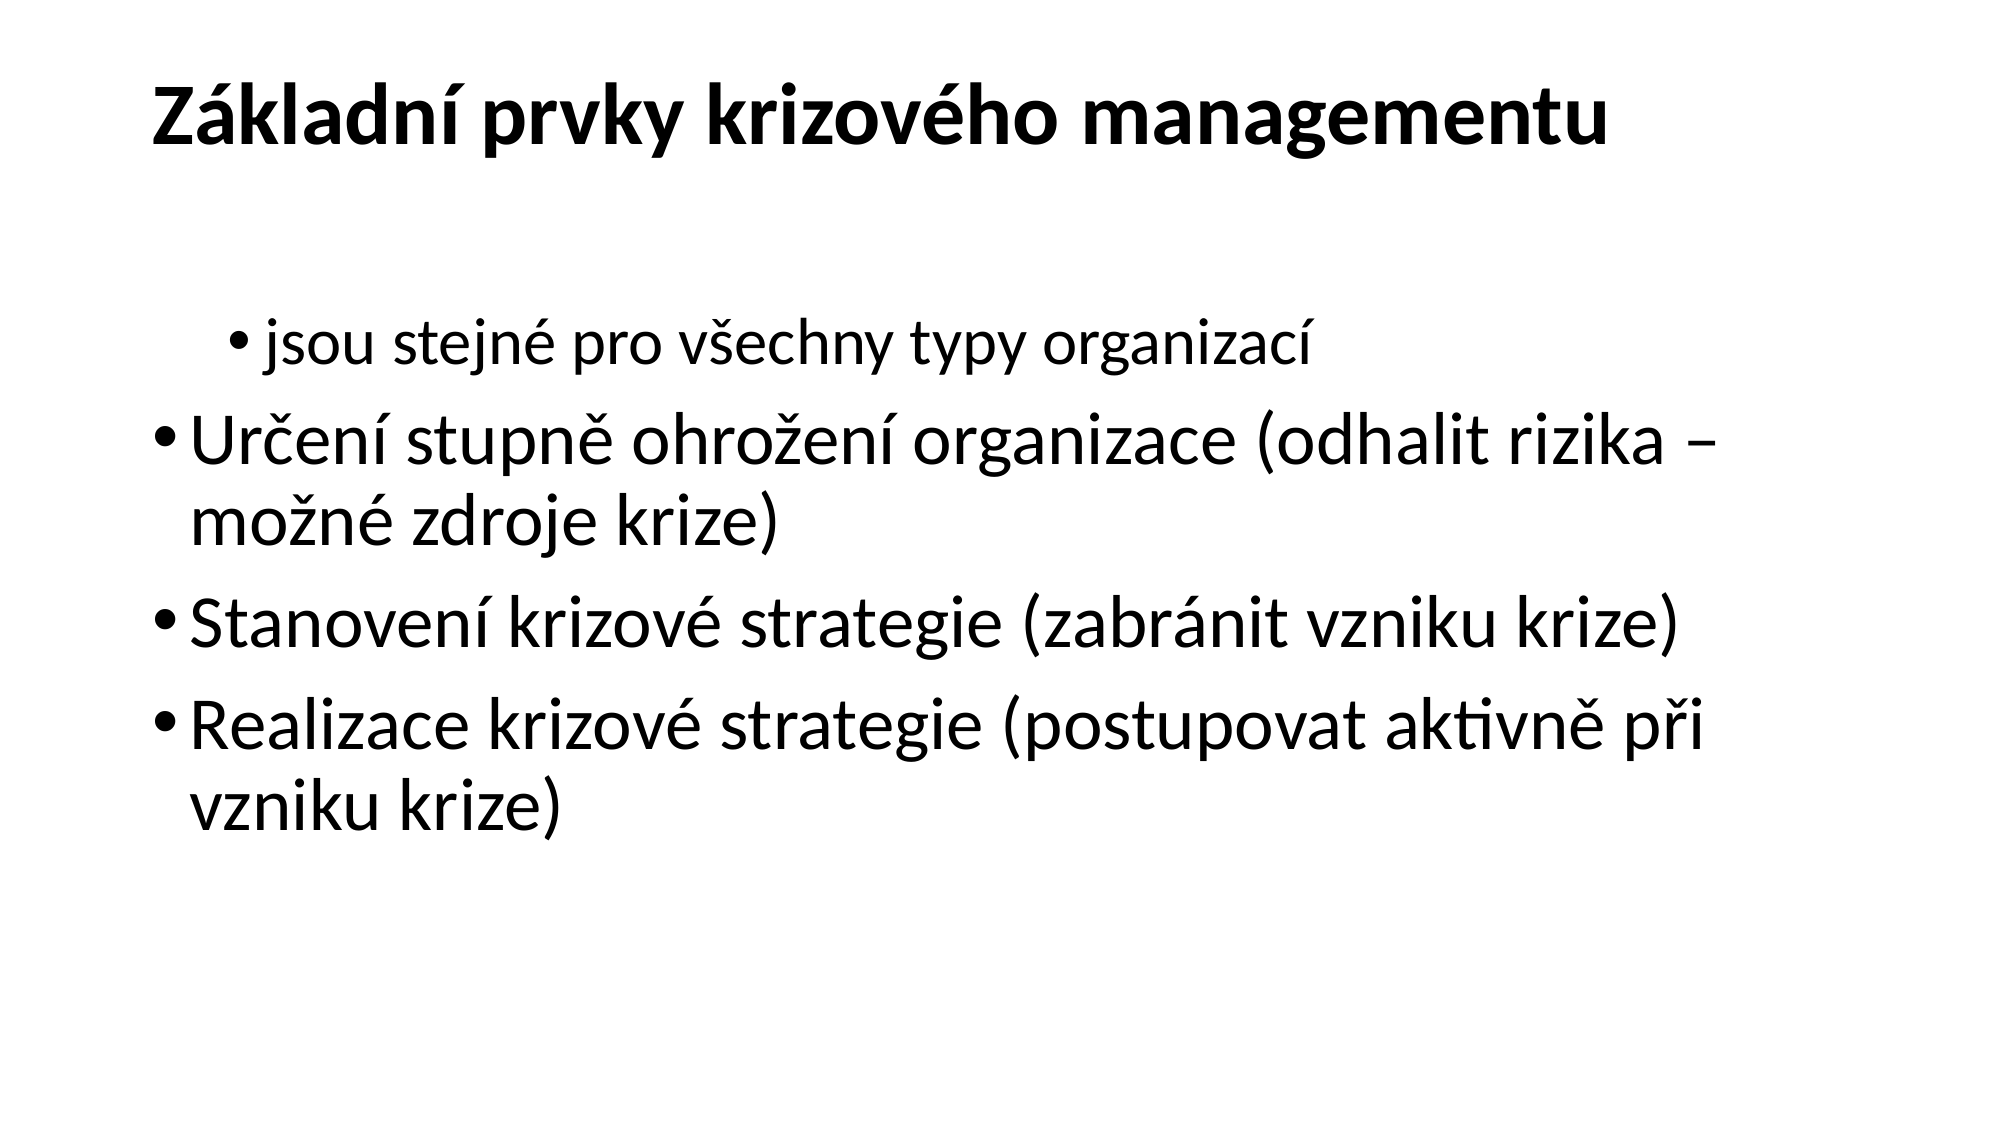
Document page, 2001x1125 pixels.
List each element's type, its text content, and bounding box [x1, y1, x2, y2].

title Základní prvky krizového managementu [137, 59, 1863, 278]
list jsou stejné pro všechny typy organizací Určení stupně ohrožení organizace (odhalit rizika – možné zdroje krize) Stanovení krizové strategie (zabránit vzniku krize) Realizace krizové strategie (postupovat aktivně při vzniku krize) [137, 299, 1863, 1014]
